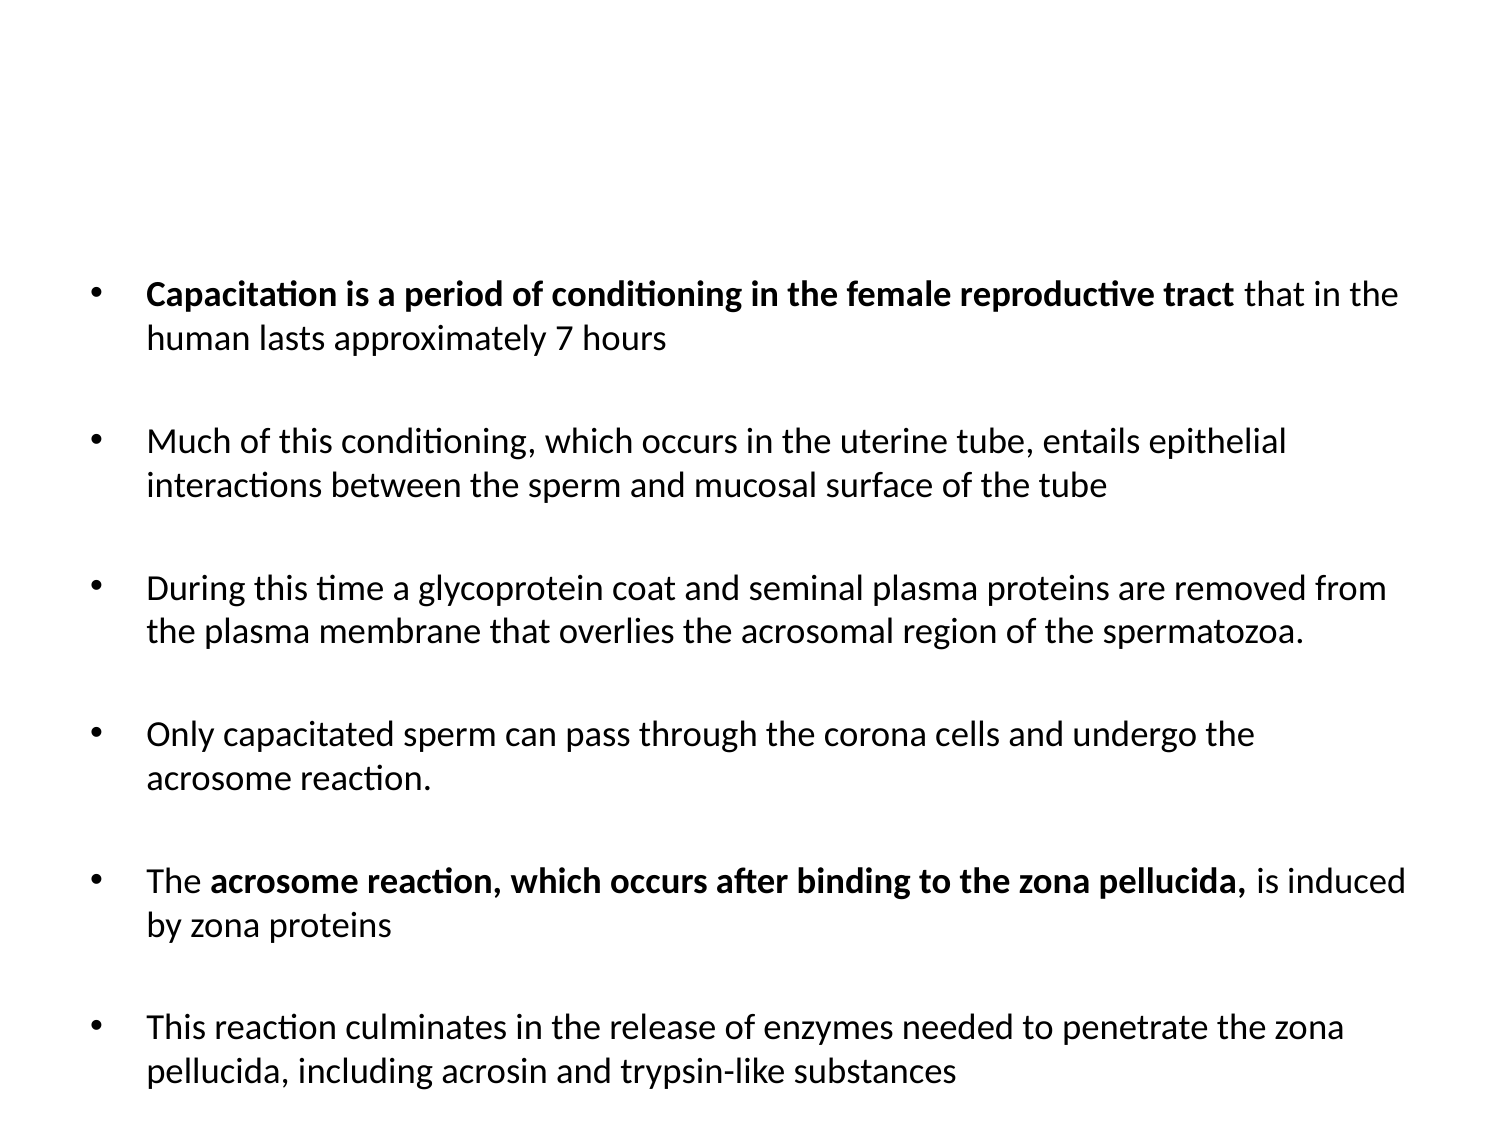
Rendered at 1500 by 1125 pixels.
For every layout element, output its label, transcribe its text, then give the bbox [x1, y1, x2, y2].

list Capacitation is a period of conditioning in the female reproductive tract that in the human lasts approximately 7 hours Much of this conditioning, which occurs in the uterine tube, entails epithelial interactions between the sperm and mucosal surface of the tube During this time a glycoprotein coat and seminal plasma proteins are removed from the plasma membrane that overlies the acrosomal region of the spermatozoa. Only capacitated sperm can pass through the corona cells and undergo the acrosome reaction. The acrosome reaction, which occurs after binding to the zona pellucida, is induced by zona proteins This reaction culminates in the release of enzymes needed to penetrate the zona pellucida, including acrosin and trypsin-like substances [75, 262, 1425, 1125]
